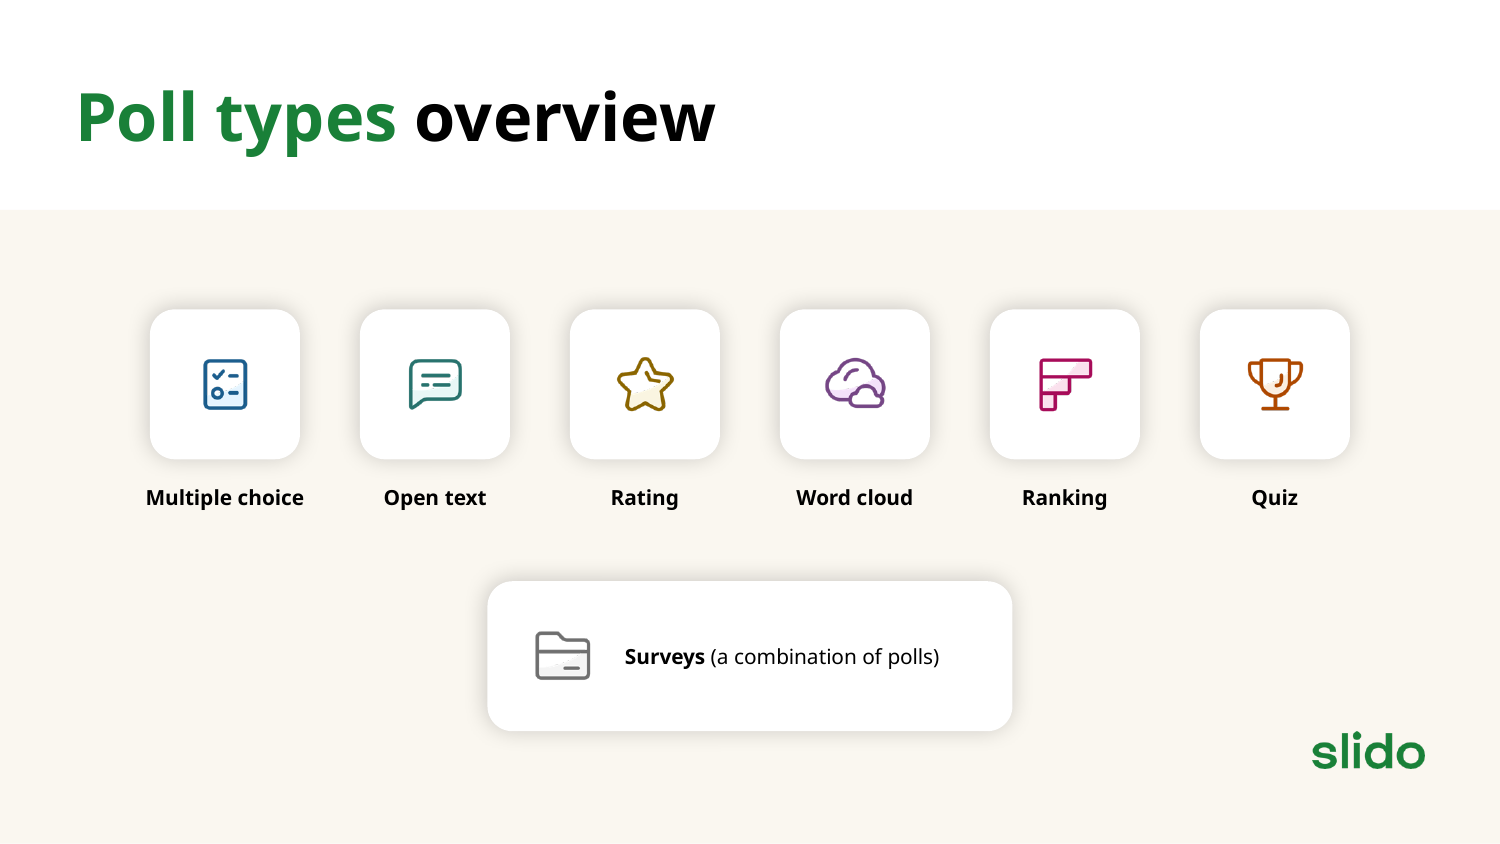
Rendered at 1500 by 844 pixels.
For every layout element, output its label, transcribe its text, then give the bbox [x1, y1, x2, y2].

text_box [0, 209, 1500, 844]
text_box [569, 309, 720, 460]
text_box [779, 309, 930, 460]
text_box Quiz [1162, 484, 1388, 510]
text_box [989, 309, 1140, 460]
text_box Multiple choice [112, 484, 322, 510]
text_box Word cloud [742, 484, 952, 510]
picture [397, 346, 473, 423]
picture [1237, 346, 1313, 423]
picture [817, 346, 893, 423]
text_box [487, 581, 1013, 732]
picture [607, 346, 683, 423]
picture [524, 618, 601, 694]
text_box [149, 309, 300, 460]
text_box [1199, 309, 1350, 460]
picture [187, 346, 263, 423]
text_box [359, 309, 510, 460]
text_box Open text [322, 484, 532, 510]
picture [1027, 346, 1103, 423]
picture [1312, 731, 1426, 769]
text_box Rating [532, 484, 742, 510]
text_box Ranking [952, 484, 1162, 510]
title Poll types overview [75, 75, 1425, 216]
text_box Surveys (a combination of polls) [624, 643, 997, 669]
